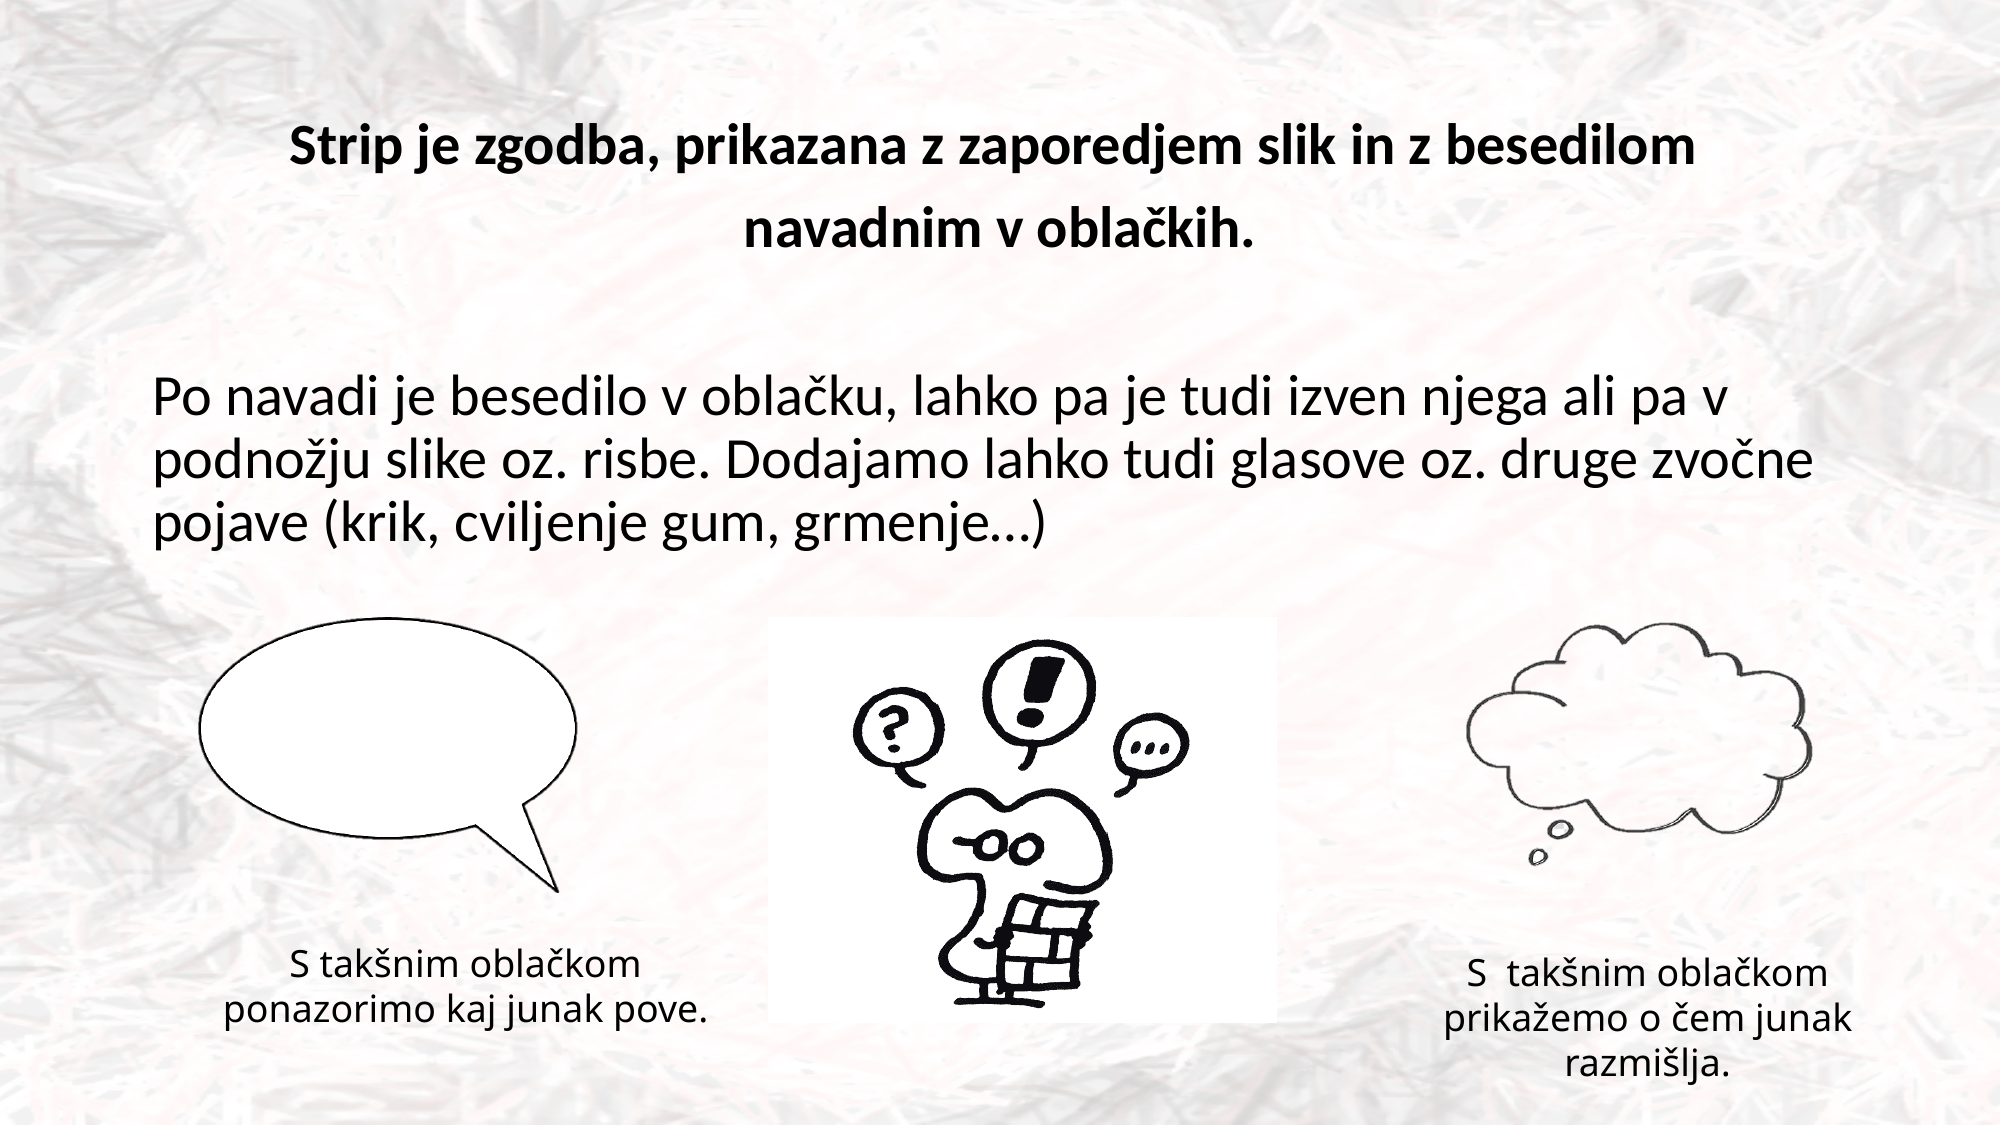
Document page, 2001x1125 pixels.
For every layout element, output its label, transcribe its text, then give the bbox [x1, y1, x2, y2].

list Strip je zgodba, prikazana z zaporedjem slik in z besedilom navadnim v oblačkih. Po navadi je besedilo v oblačku, lahko pa je tudi izven njega ali pa v podnožju slike oz. risbe. Dodajamo lahko tudi glasove oz. druge zvočne pojave (krik, cviljenje gum, grmenje…) [137, 106, 1863, 821]
picture [1457, 562, 1821, 926]
picture [767, 617, 1277, 1023]
text_box S takšnim oblačkom ponazorimo kaj junak pove. [202, 933, 729, 1038]
text_box S takšnim oblačkom prikažemo o čem junak razmišlja. [1385, 941, 1910, 1091]
picture [97, 617, 678, 893]
